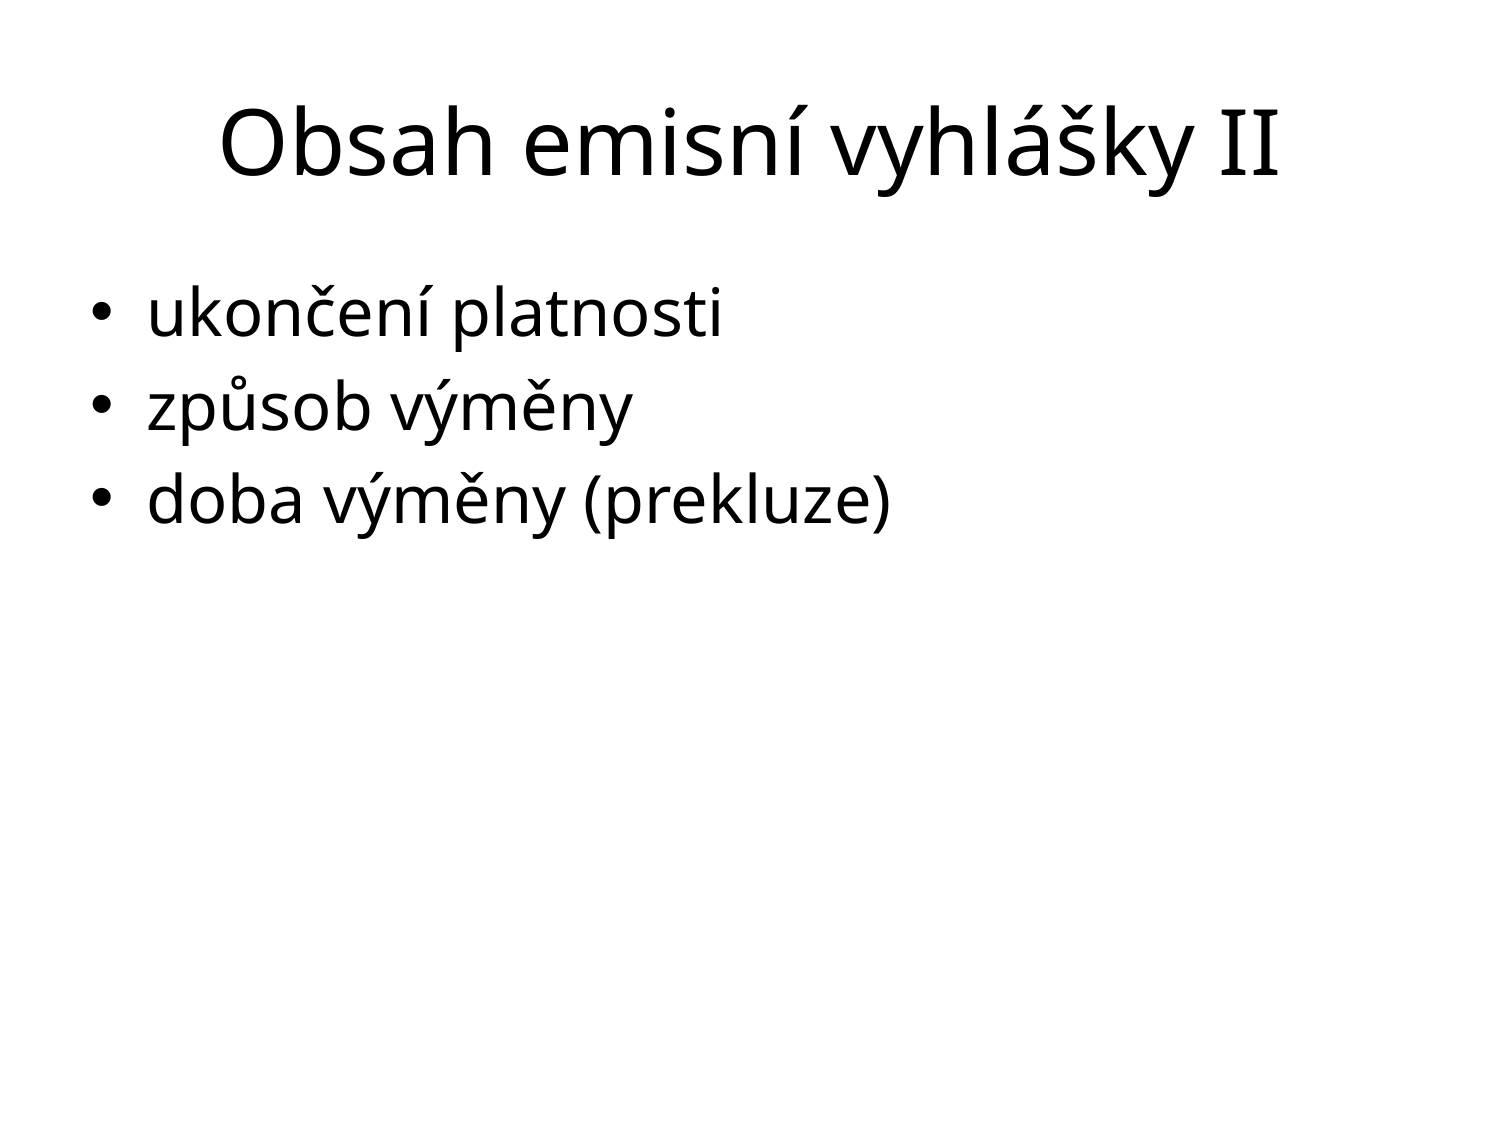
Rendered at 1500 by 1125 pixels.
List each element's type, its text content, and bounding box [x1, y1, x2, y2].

title Obsah emisní vyhlášky II [75, 45, 1425, 233]
list ukončení platnosti způsob výměny doba výměny (prekluze) [75, 262, 1425, 1005]
